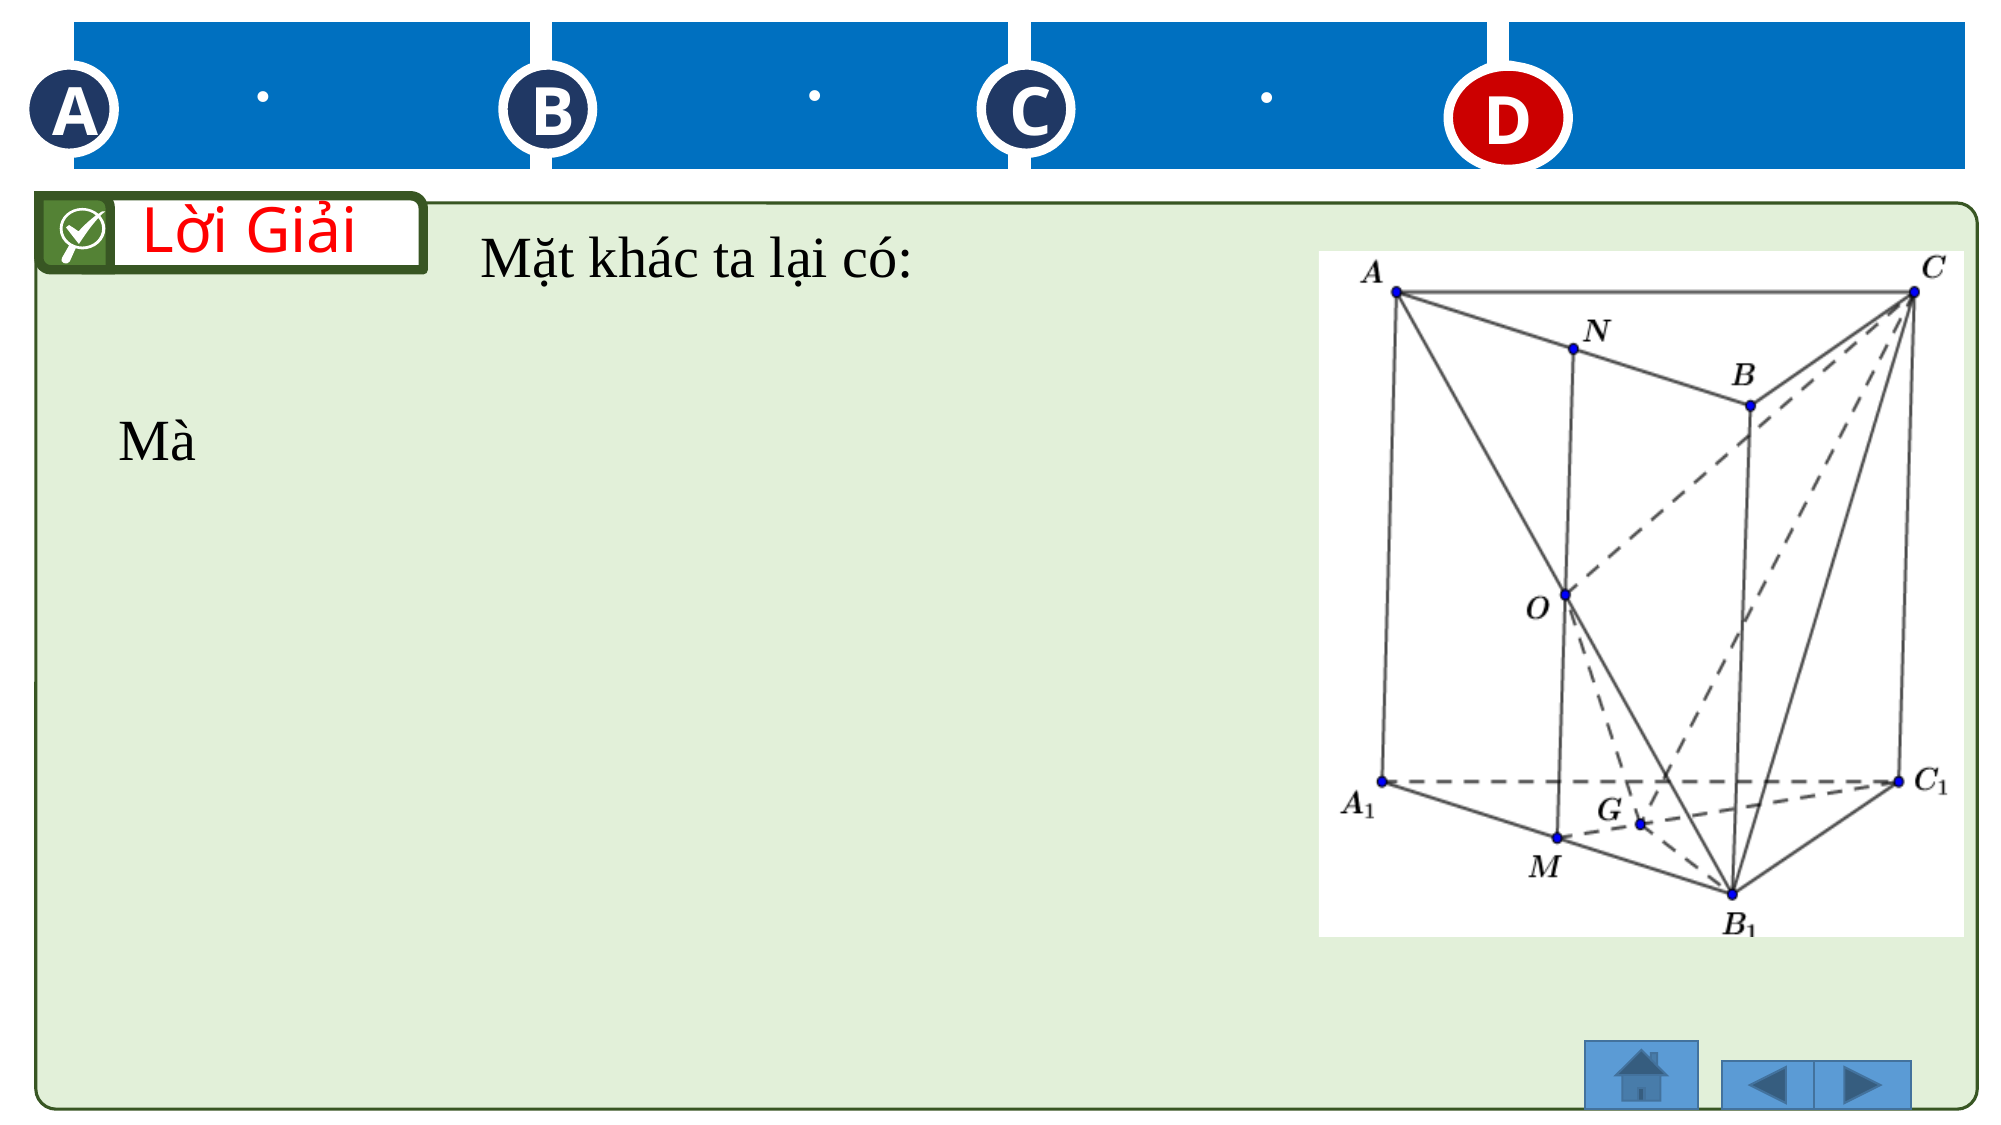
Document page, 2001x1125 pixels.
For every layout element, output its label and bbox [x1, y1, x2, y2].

text_box [24, 20, 1978, 213]
text_box [35, 213, 1978, 1110]
picture [1318, 251, 1964, 937]
